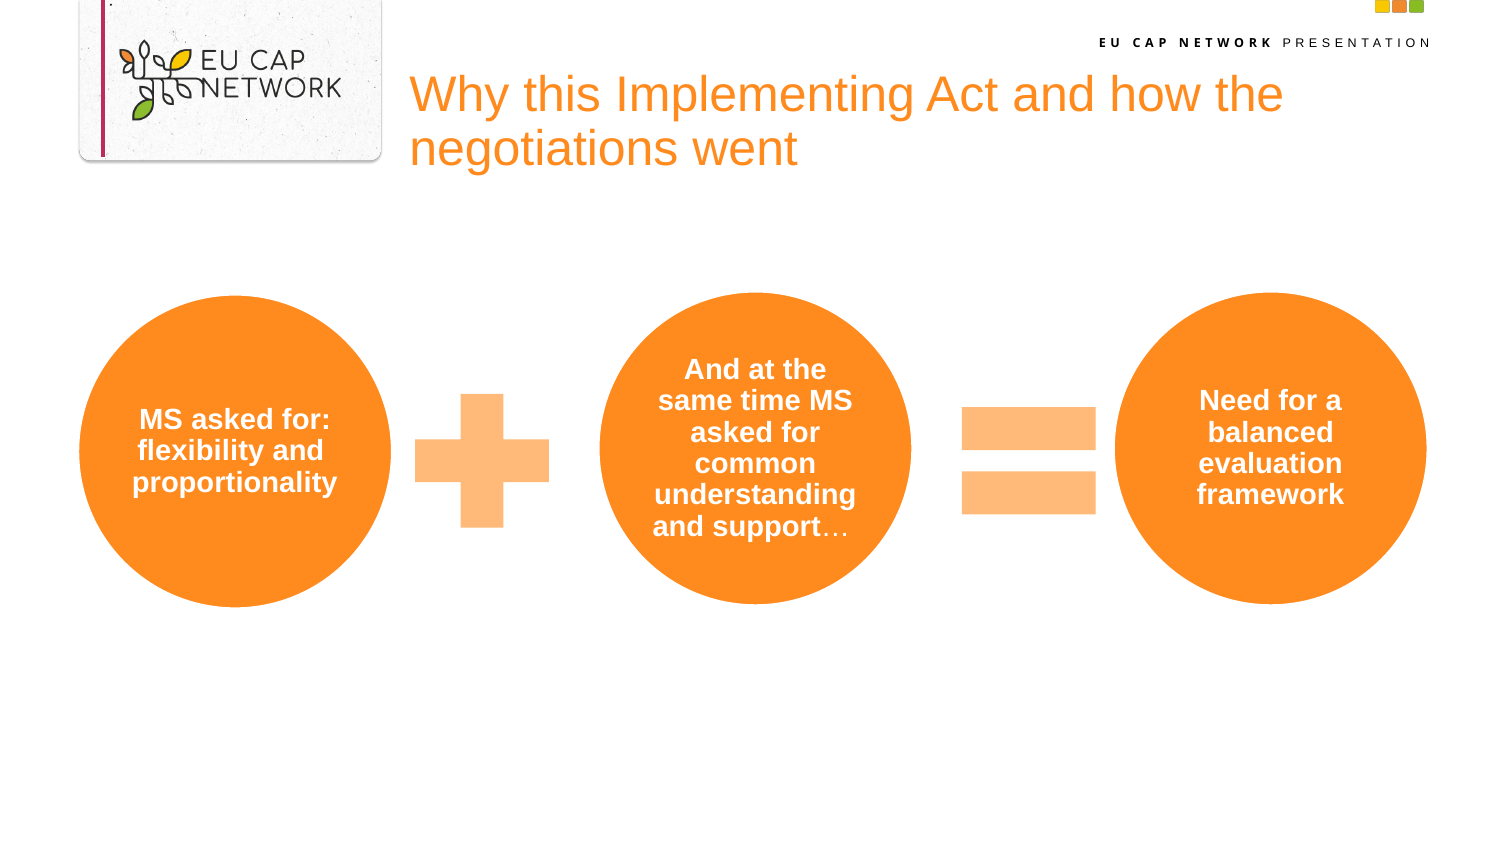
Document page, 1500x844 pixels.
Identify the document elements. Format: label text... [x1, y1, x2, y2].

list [51, 237, 1460, 685]
picture [0, 0, 389, 169]
title Why this Implementing Act and how the negotiations went [394, 21, 1500, 177]
picture [1375, 0, 1427, 20]
